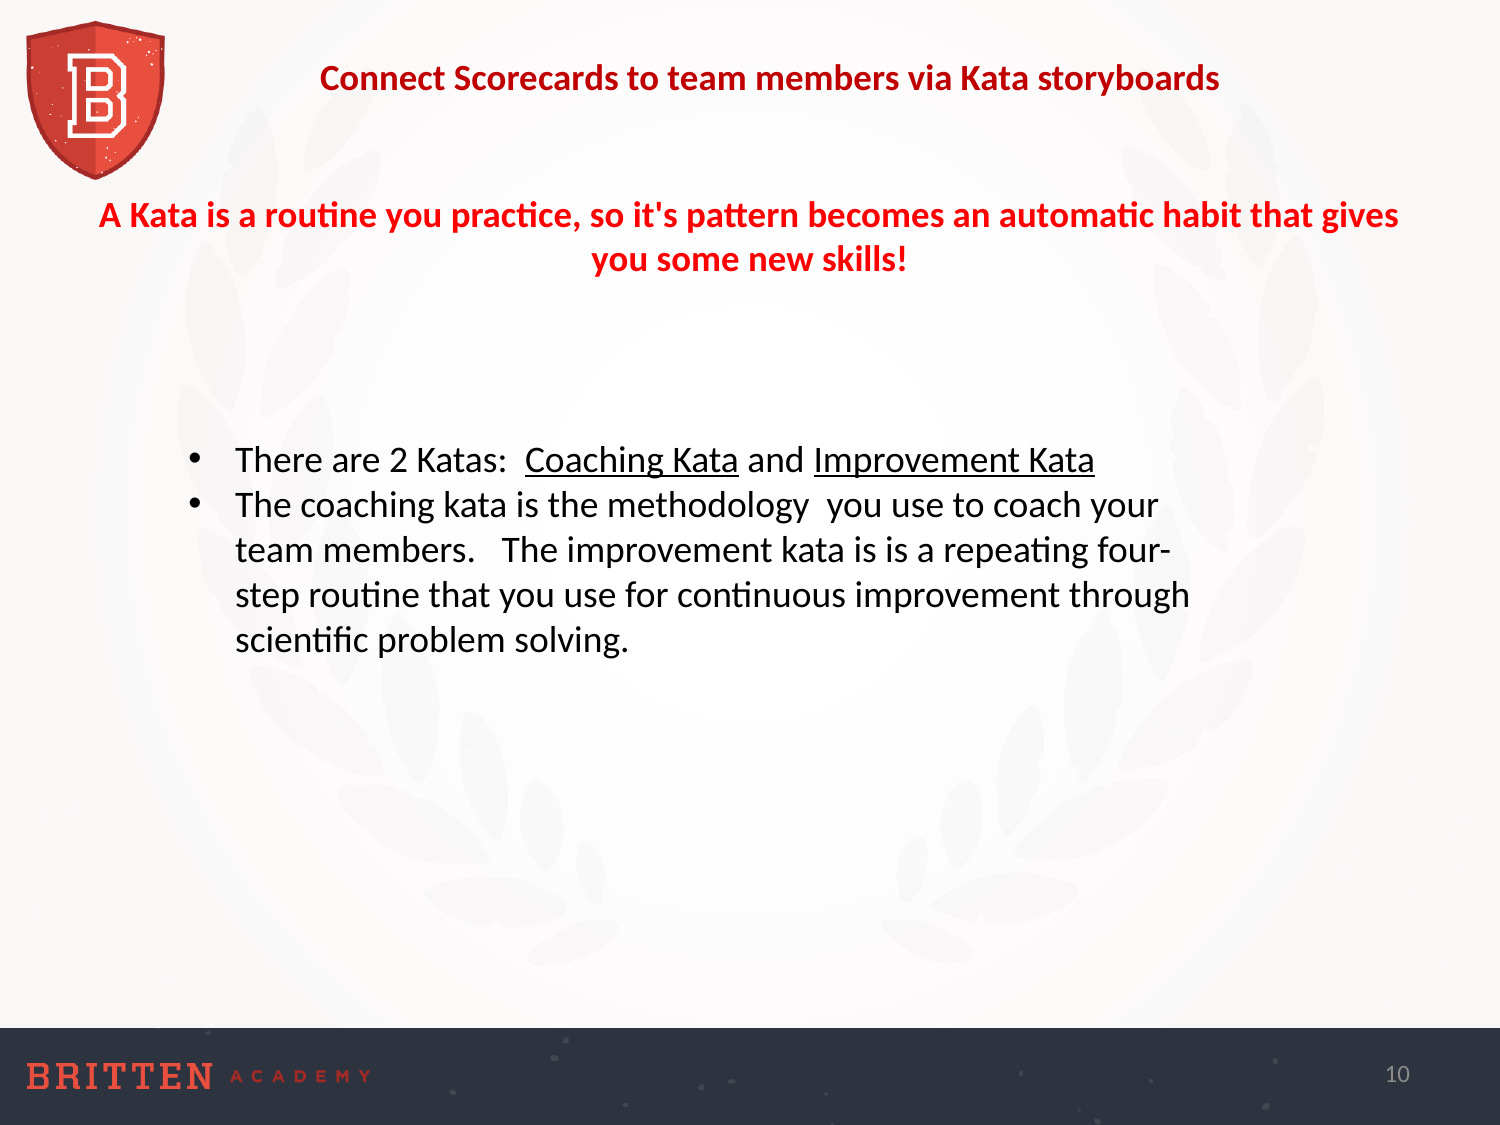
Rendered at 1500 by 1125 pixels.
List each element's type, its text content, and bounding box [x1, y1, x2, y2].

picture [0, 0, 1500, 1125]
slide_number 10 [1074, 1042, 1425, 1103]
list [75, 262, 1425, 1005]
title Connect Scorecards to team members via Kata storyboards A Kata is a routine you practice, so it's pattern becomes an automatic habit that gives you some new skills! [75, 45, 1425, 262]
